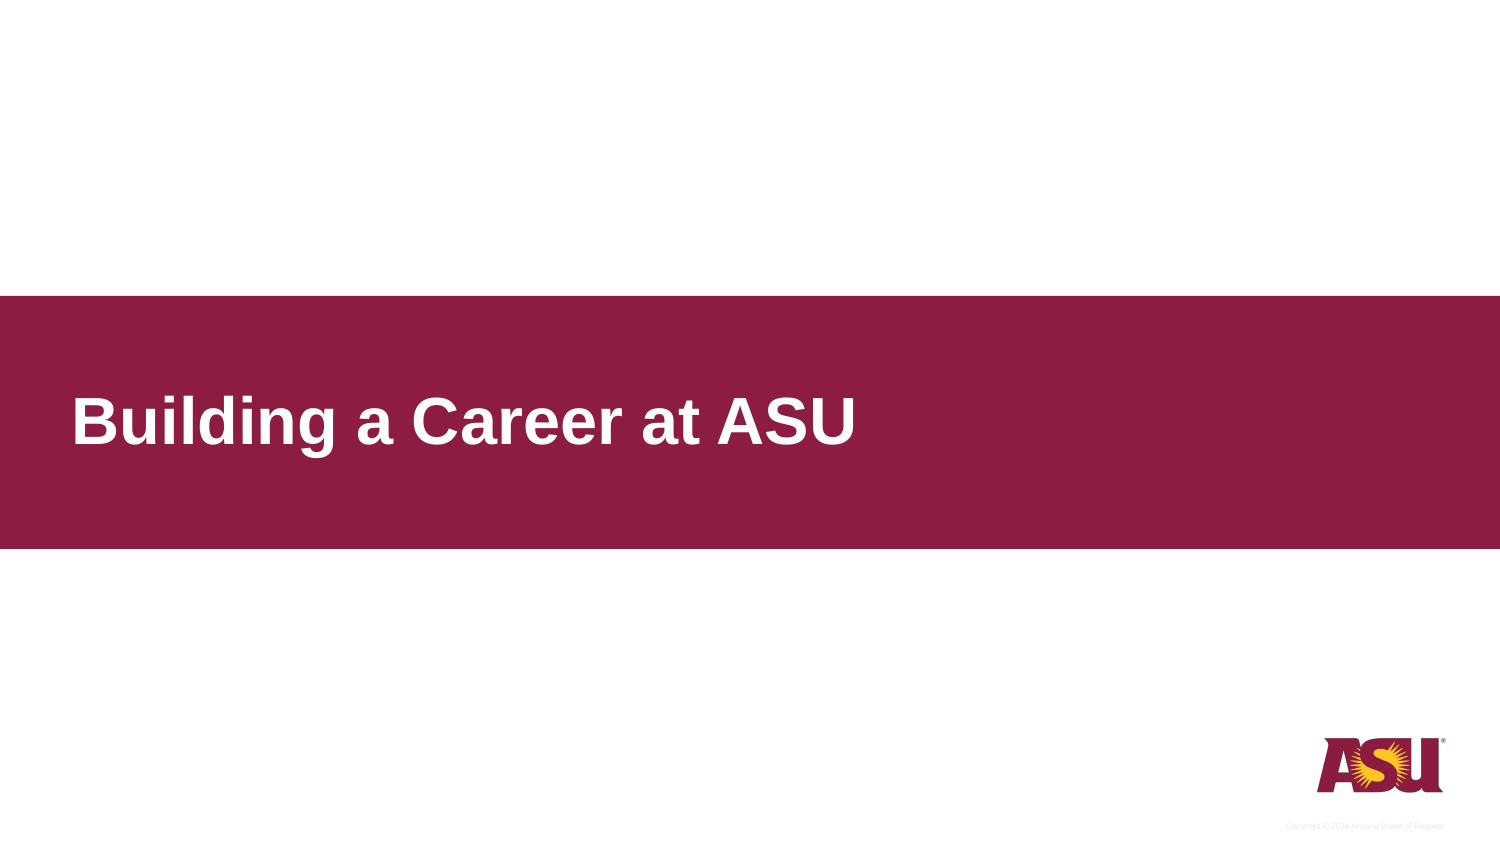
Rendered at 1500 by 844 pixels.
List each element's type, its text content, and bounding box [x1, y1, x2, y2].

picture [1290, 711, 1453, 819]
title Building a Career at ASU [71, 297, 1444, 549]
